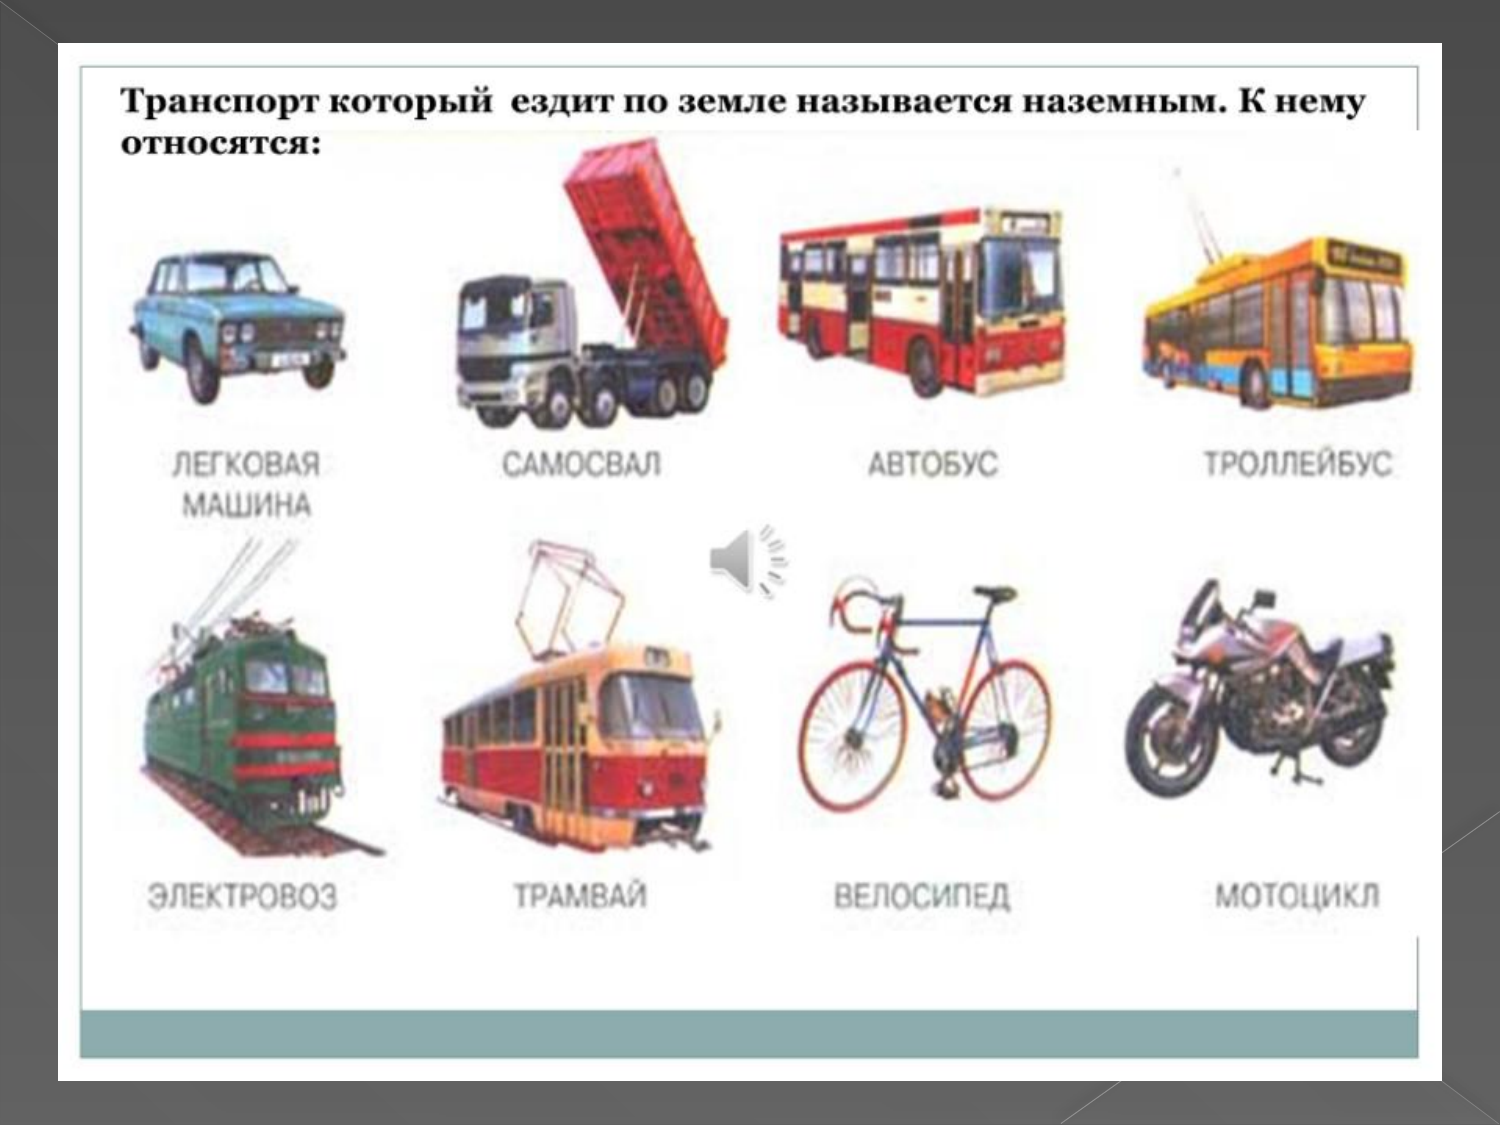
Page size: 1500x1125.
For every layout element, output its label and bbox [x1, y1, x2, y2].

picture [58, 43, 1442, 1082]
